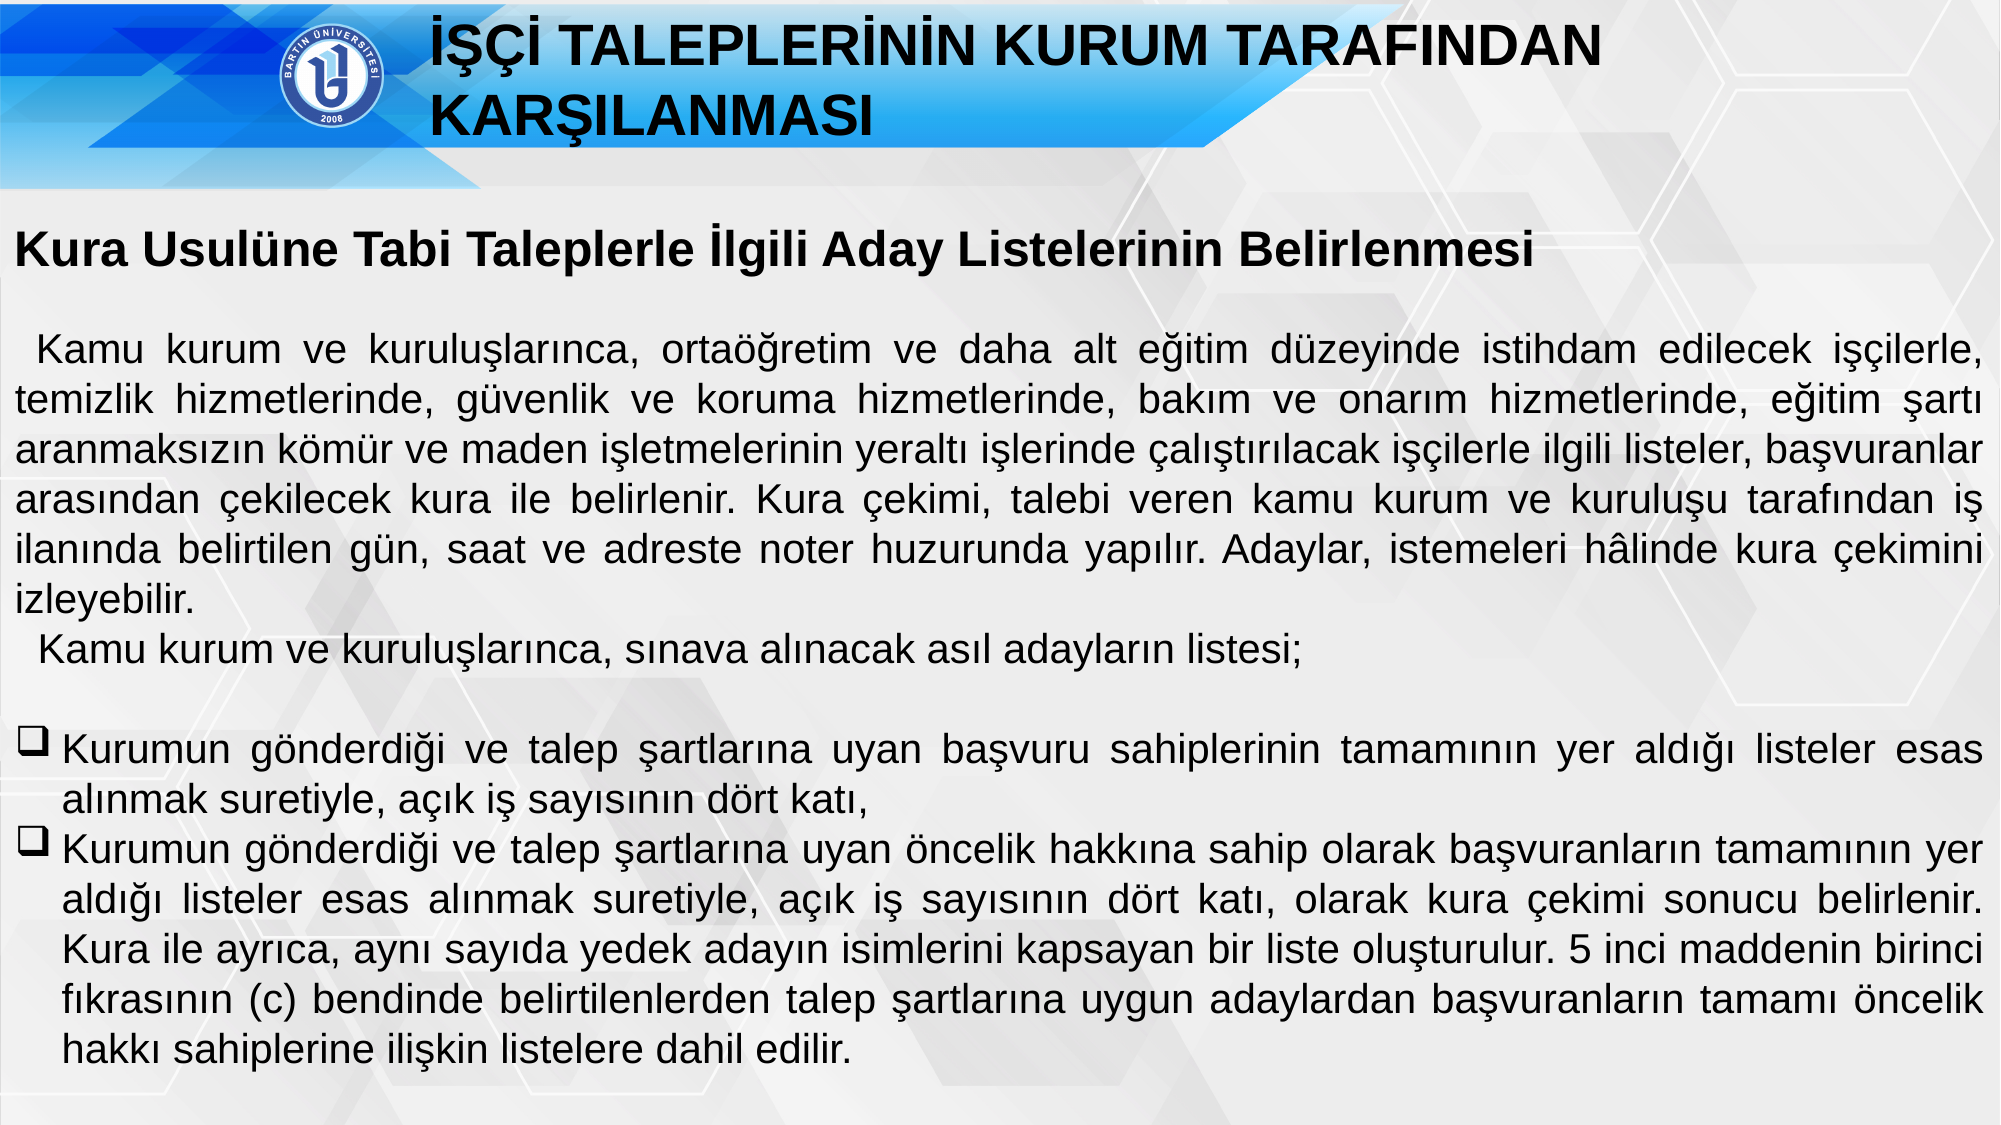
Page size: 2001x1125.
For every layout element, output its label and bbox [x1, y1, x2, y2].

picture [0, 0, 2000, 1125]
text_box [0, 4, 1909, 203]
